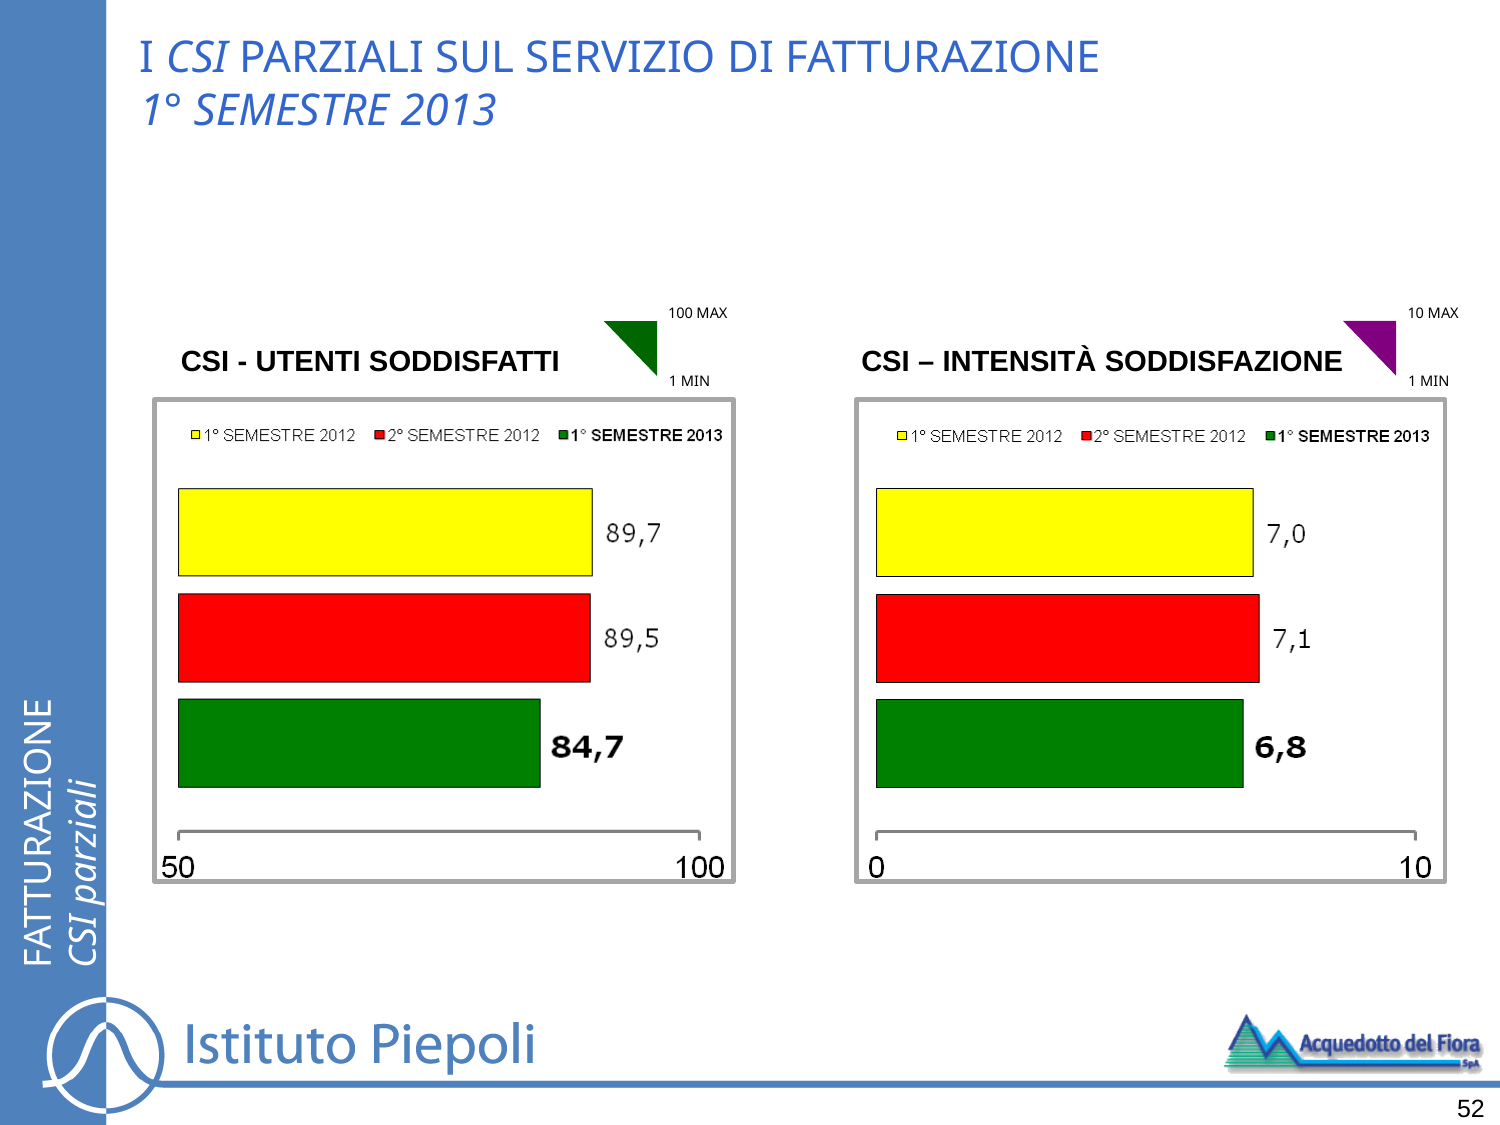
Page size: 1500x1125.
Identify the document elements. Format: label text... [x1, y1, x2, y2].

text_box I CSI PARZIALI SUL SERVIZIO DI FATTURAZIONE 1° SEMESTRE 2013 [124, 21, 1471, 209]
slide_number 52 [1292, 1089, 1500, 1125]
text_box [149, 293, 1460, 888]
picture [0, 0, 1500, 1125]
text_box FATTURAZIONE CSI parziali [5, 7, 111, 983]
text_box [848, 391, 1454, 896]
